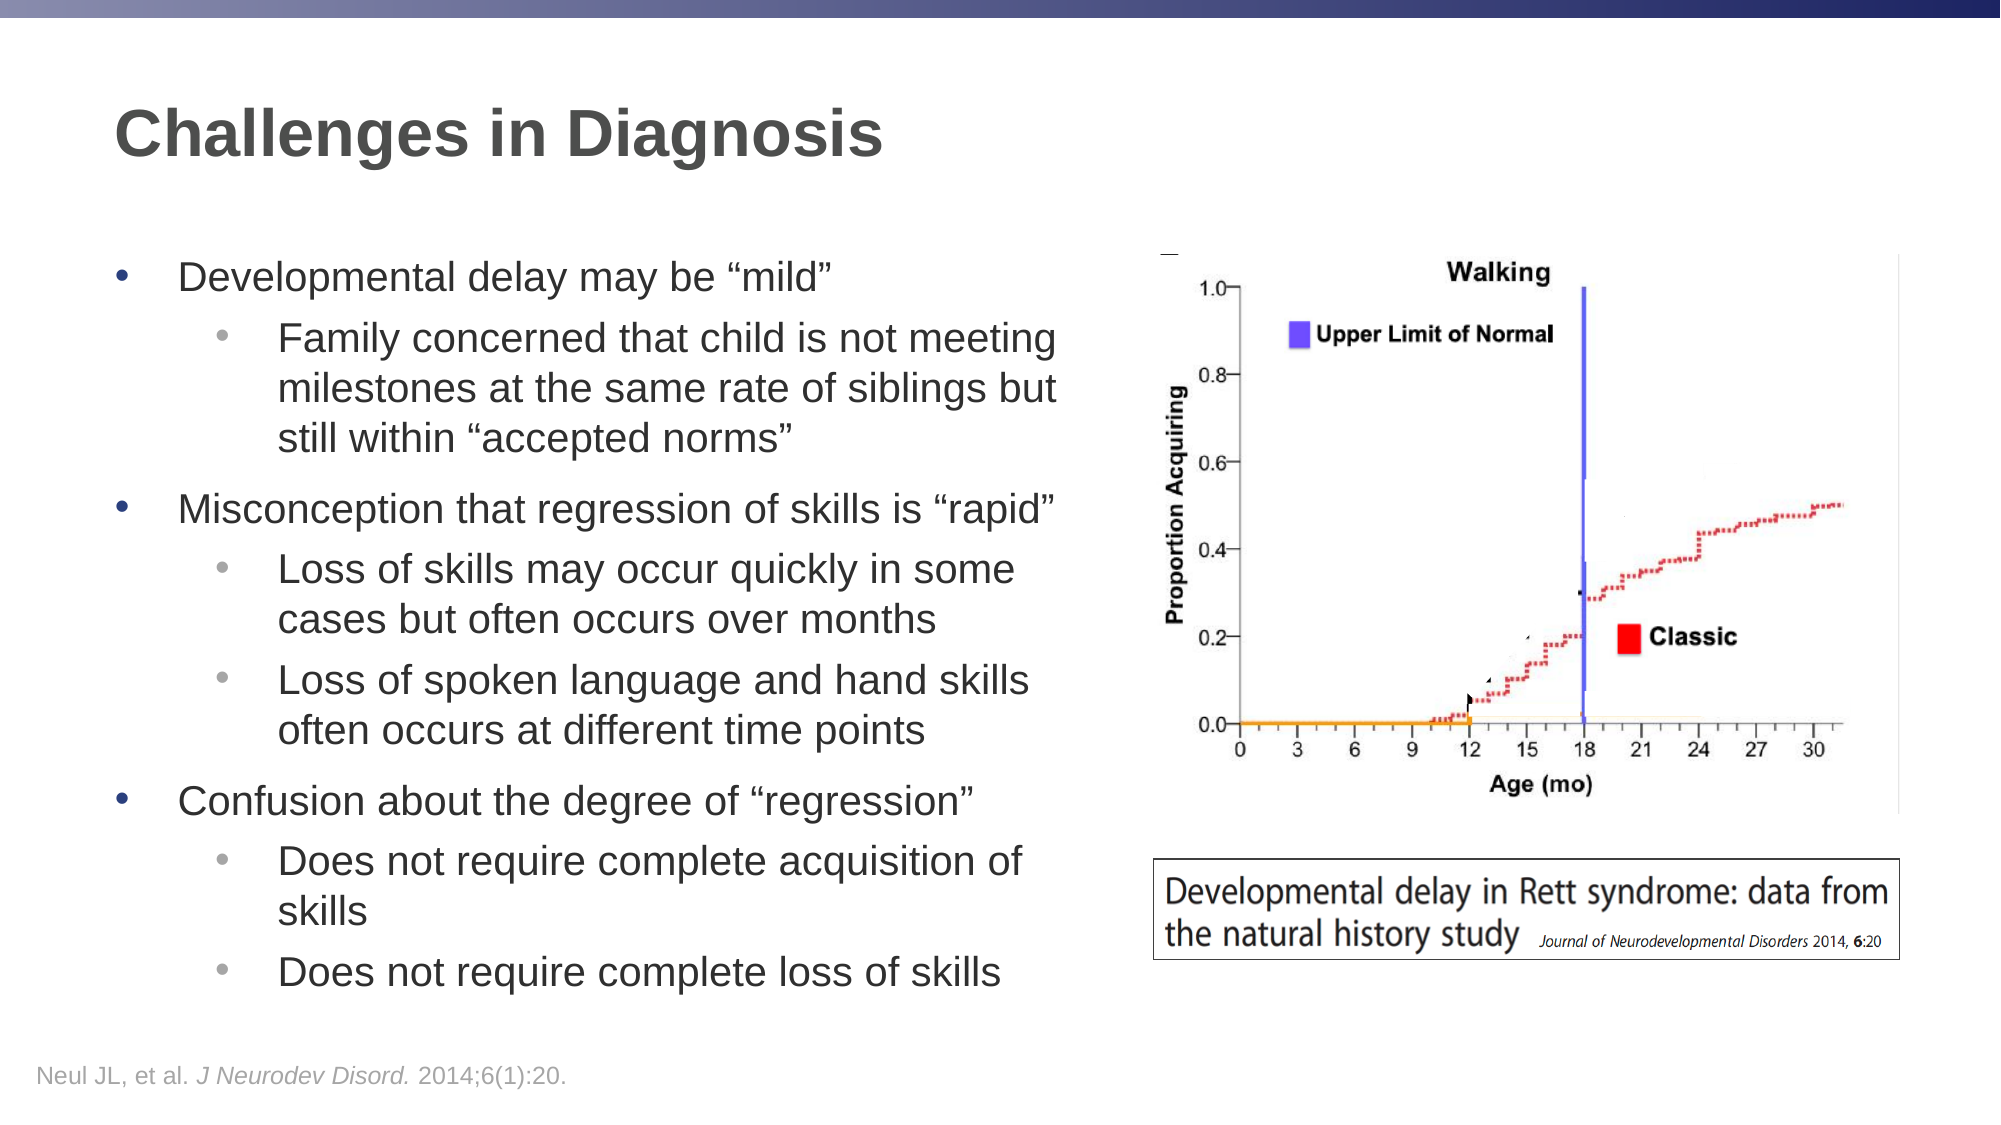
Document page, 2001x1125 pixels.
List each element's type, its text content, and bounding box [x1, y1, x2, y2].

list Developmental delay may be “mild” Family concerned that child is not meeting milestones at the same rate of siblings but still within “accepted norms” Misconception that regression of skills is “rapid” Loss of skills may occur quickly in some cases but often occurs over months Loss of spoken language and hand skills often occurs at different time points Confusion about the degree of “regression” Does not require complete acquisition of skills Does not require complete loss of skills [99, 242, 1130, 1018]
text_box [1153, 858, 1900, 960]
title Challenges in Diagnosis [99, 32, 1863, 228]
text_box Neul JL, et al. J Neurodev Disord. 2014;6(1):20. [21, 1051, 1595, 1097]
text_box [1142, 254, 1900, 814]
